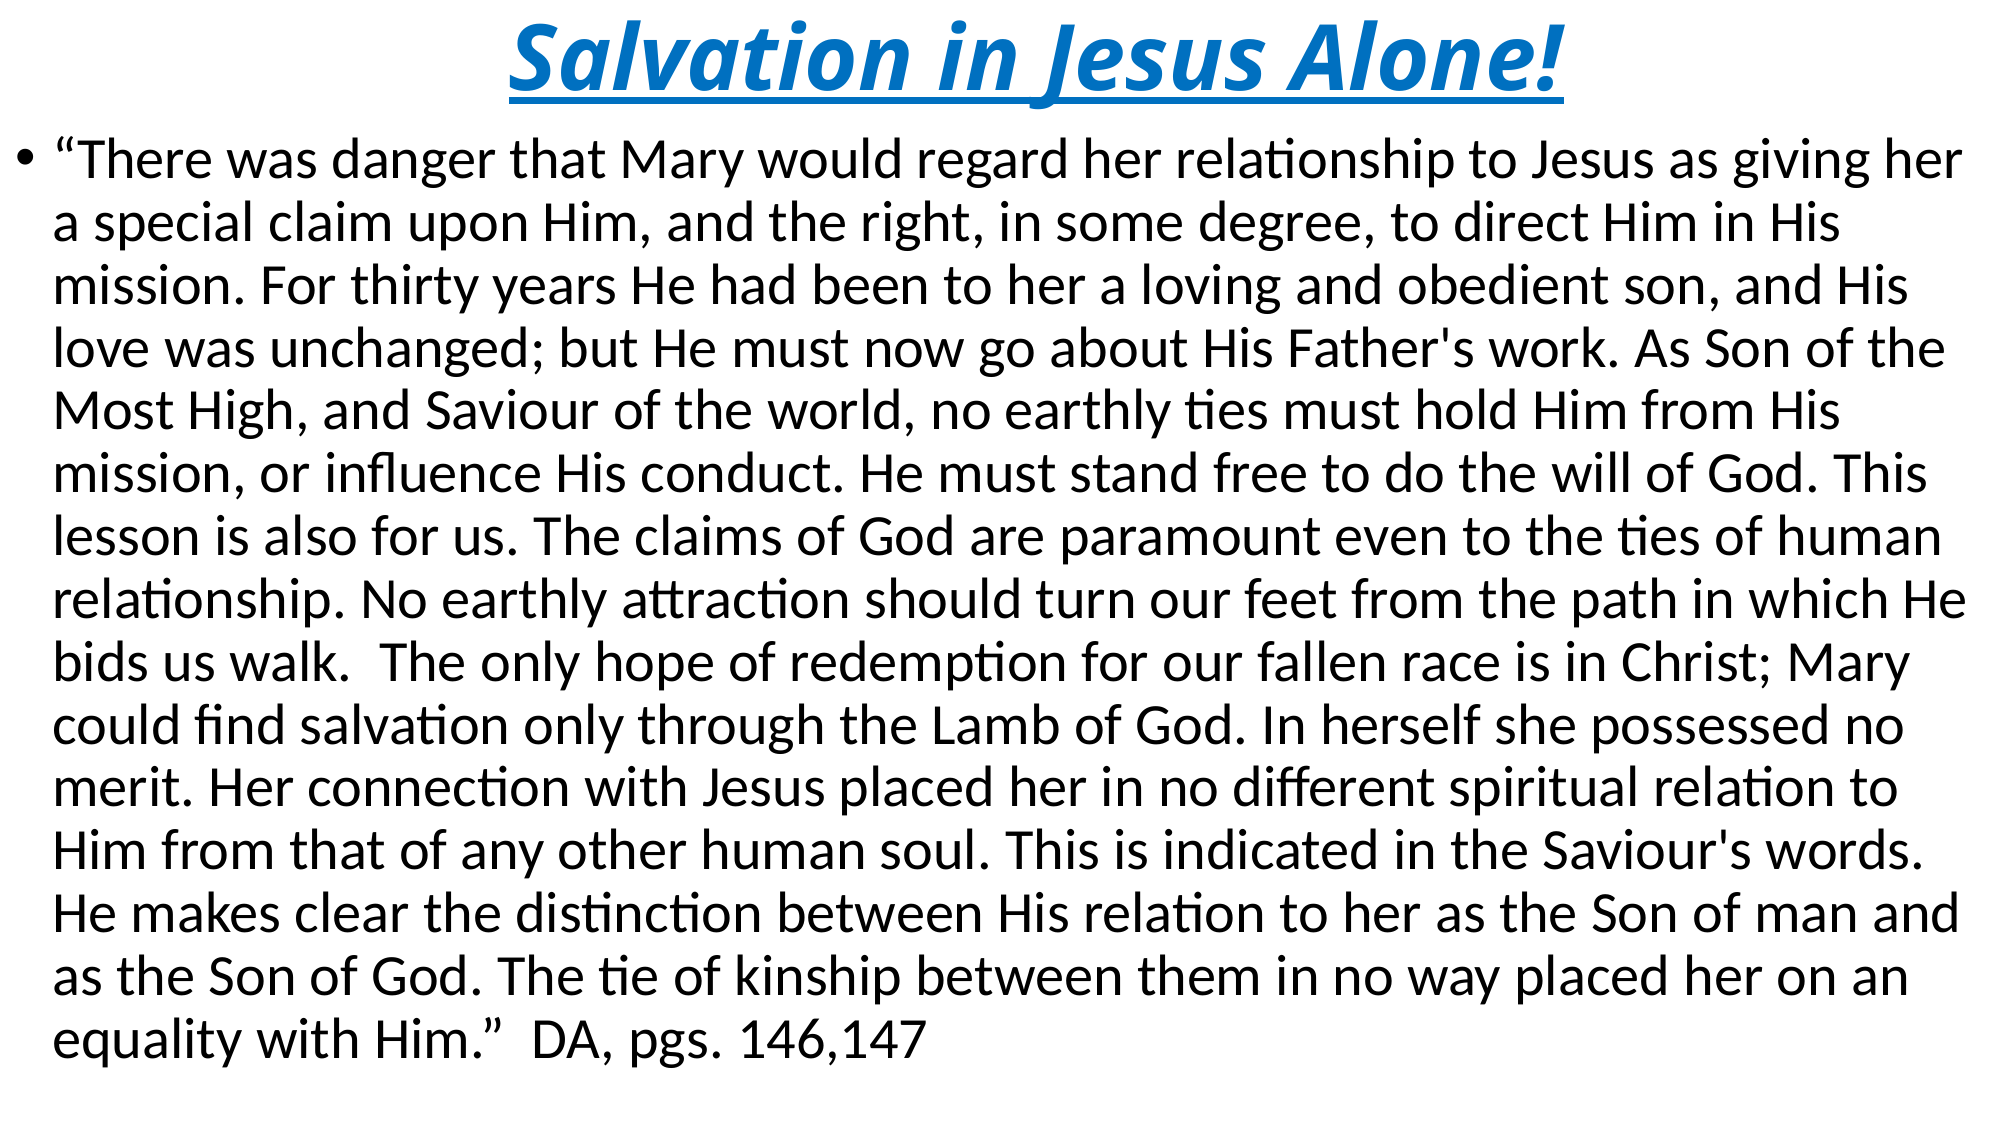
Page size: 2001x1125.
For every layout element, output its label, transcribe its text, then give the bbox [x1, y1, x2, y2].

list “There was danger that Mary would regard her relationship to Jesus as giving her a special claim upon Him, and the right, in some degree, to direct Him in His mission. For thirty years He had been to her a loving and obedient son, and His love was unchanged; but He must now go about His Father's work. As Son of the Most High, and Saviour of the world, no earthly ties must hold Him from His mission, or influence His conduct. He must stand free to do the will of God. This lesson is also for us. The claims of God are paramount even to the ties of human relationship. No earthly attraction should turn our feet from the path in which He bids us walk. The only hope of redemption for our fallen race is in Christ; Mary could find salvation only through the Lamb of God. In herself she possessed no merit. Her connection with Jesus placed her in no different spiritual relation to Him from that of any other human soul. This is indicated in the Saviour's words. He makes clear the distinction between His relation to her as the Son of man and as the Son of God. The tie of kinship between them in no way placed her on an equality with Him.” DA, pgs. 146,147 [0, 120, 2000, 1125]
title Salvation in Jesus Alone! [137, 0, 1863, 120]
